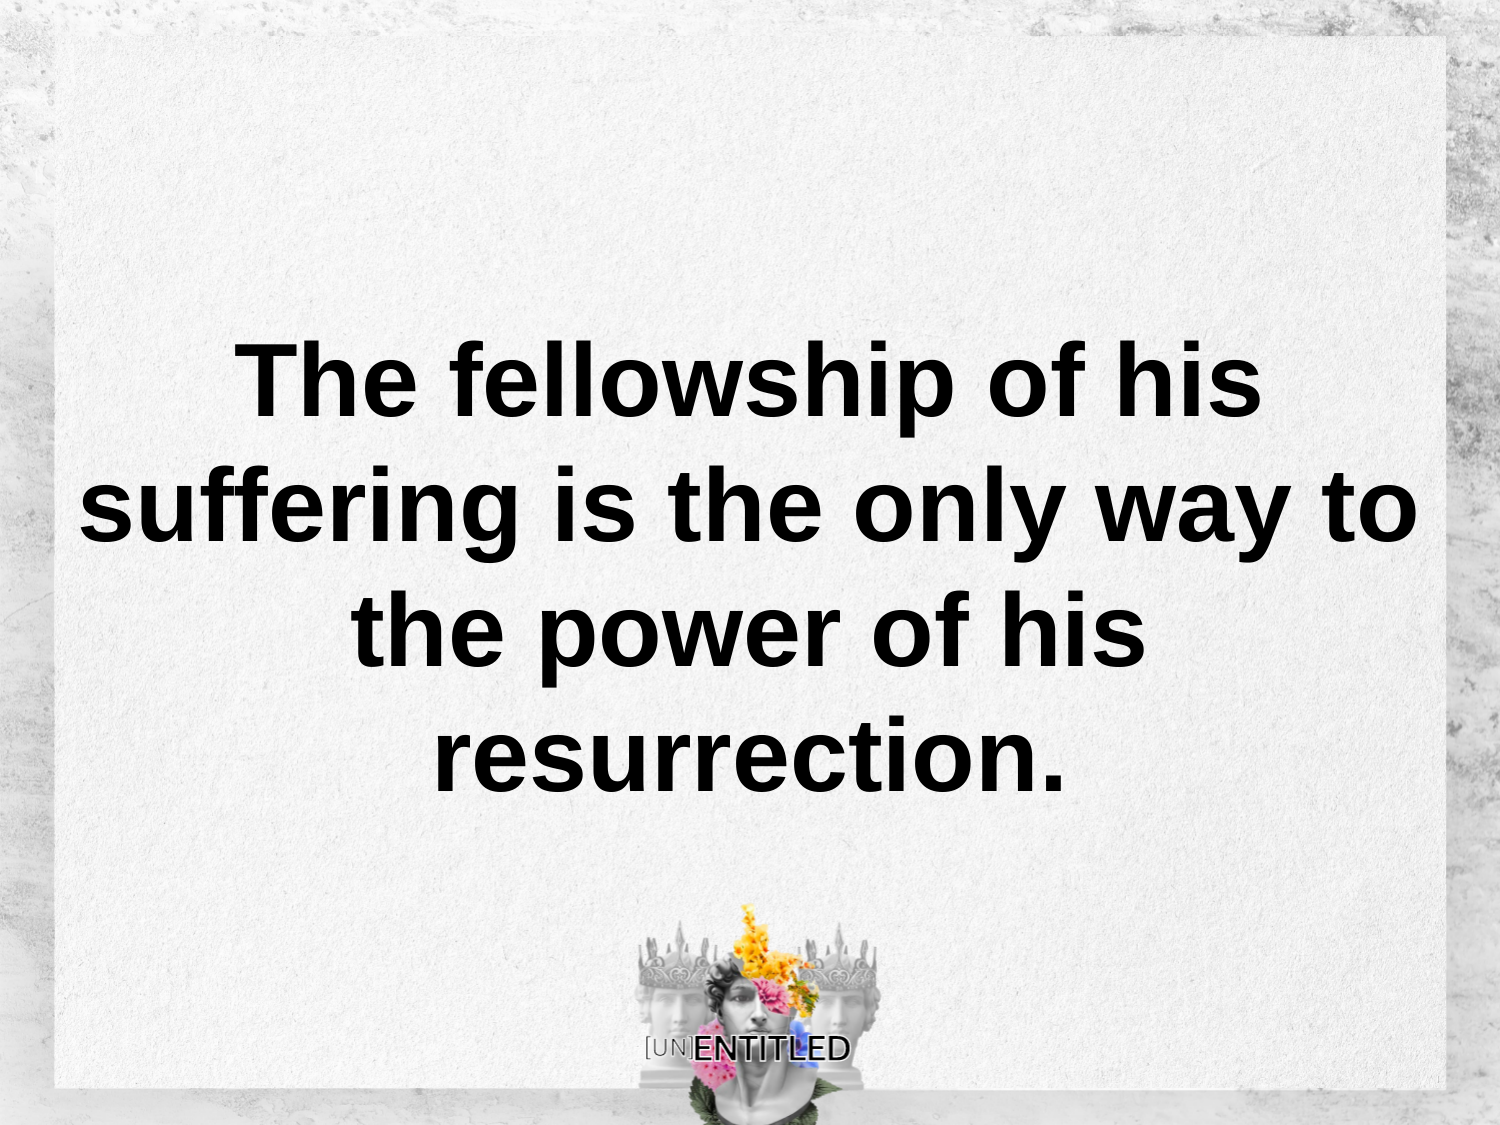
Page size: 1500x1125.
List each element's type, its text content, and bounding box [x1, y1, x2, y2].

list The fellowship of his suffering is the only way to the power of his resurrection. [50, 307, 1449, 818]
picture [0, 0, 1500, 1125]
